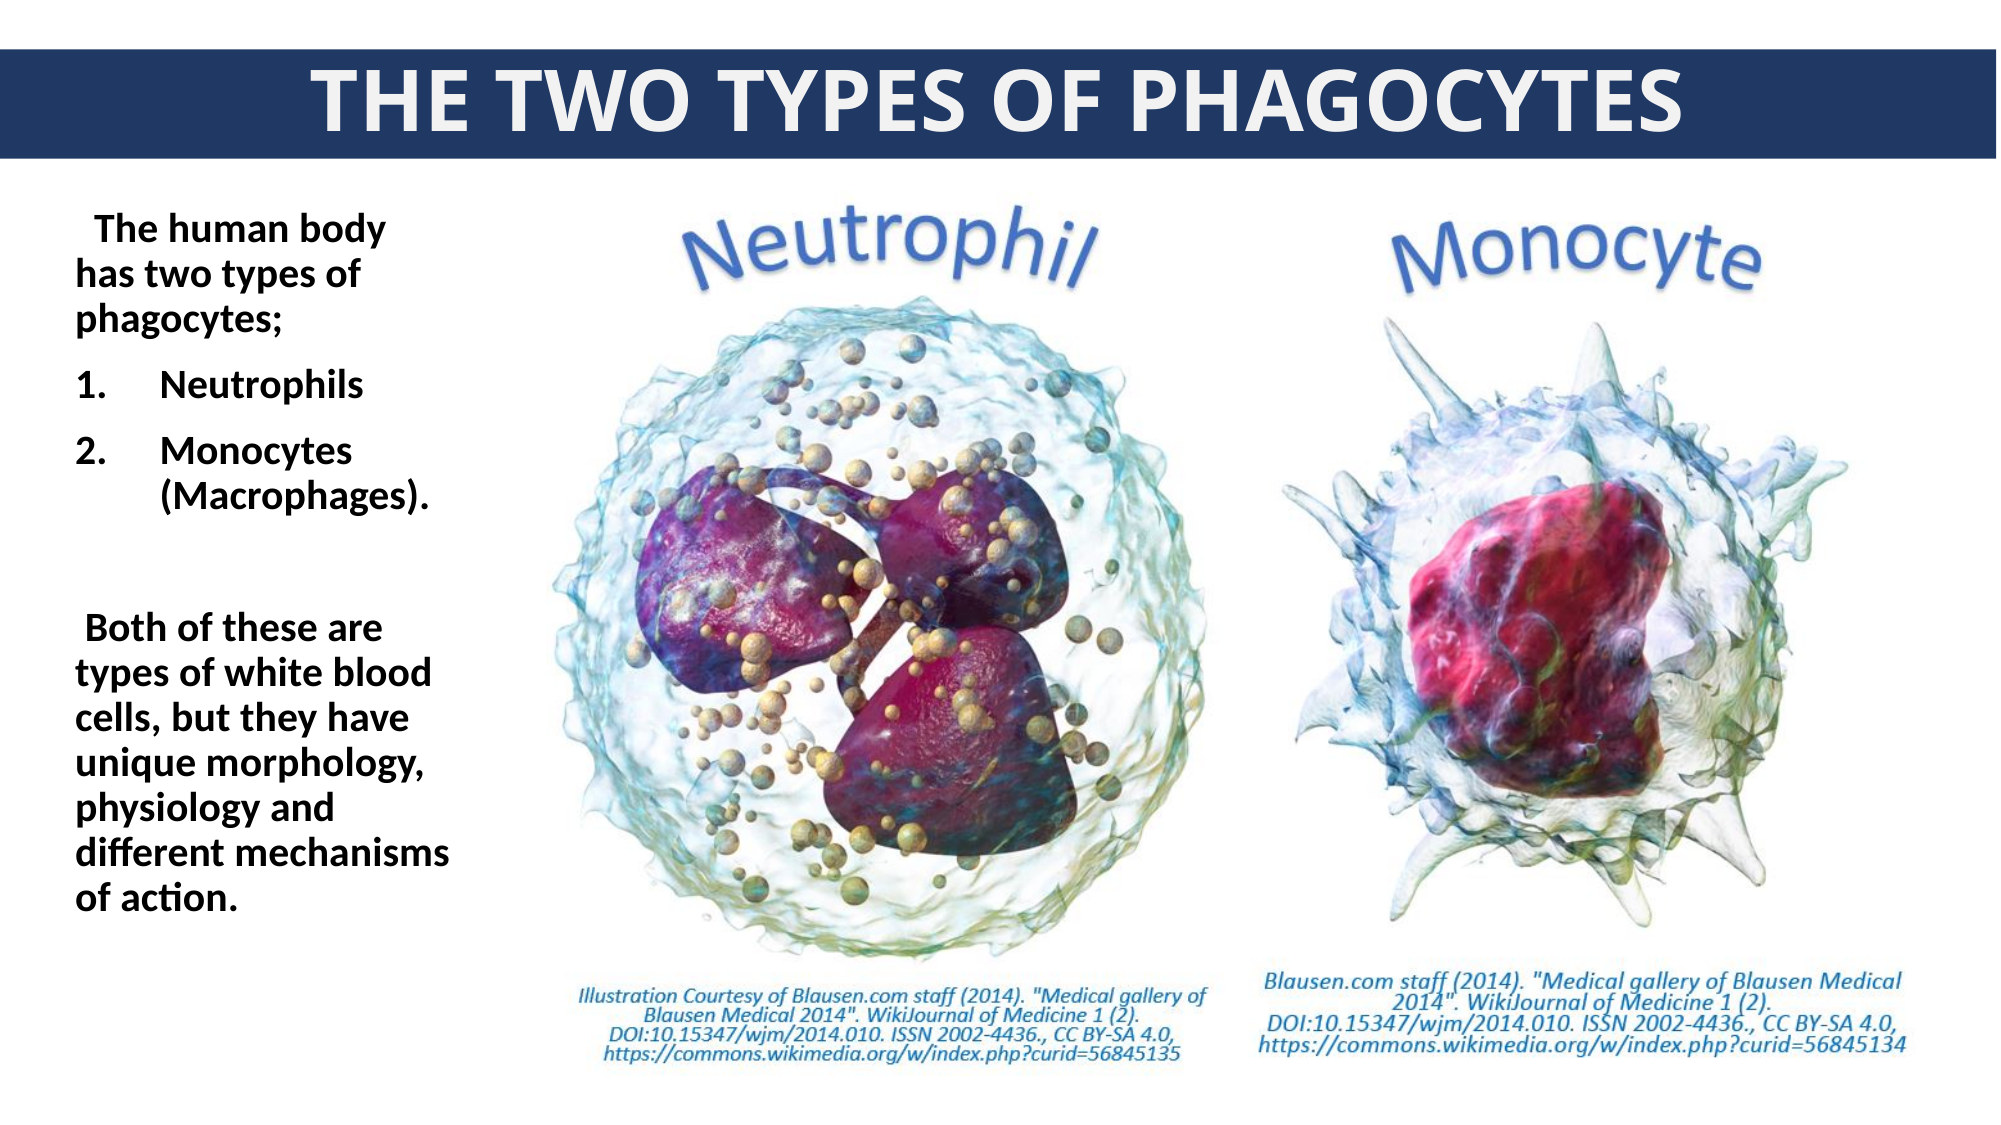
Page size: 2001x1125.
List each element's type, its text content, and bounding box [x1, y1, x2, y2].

picture [546, 190, 1940, 1076]
title THE TWO TYPES OF PHAGOCYTES [0, 49, 1997, 159]
list The human body has two types of phagocytes; Neutrophils Monocytes (Macrophages). Both of these are types of white blood cells, but they have unique morphology, physiology and different mechanisms of action. [60, 199, 468, 1028]
